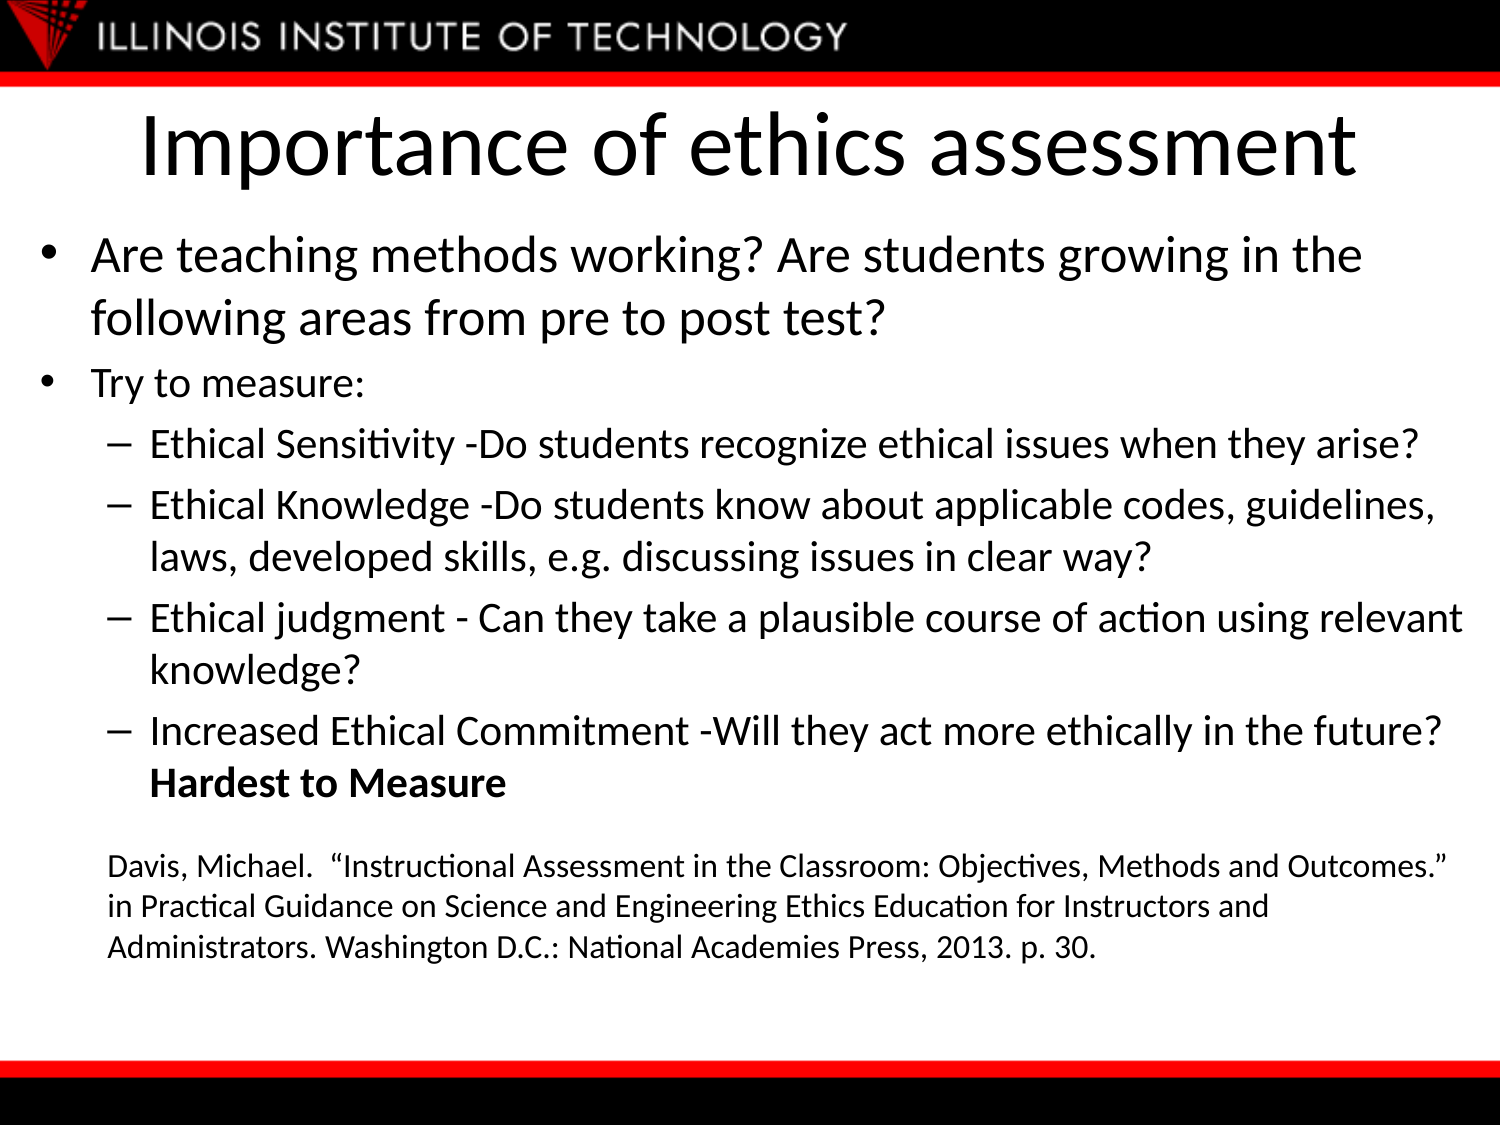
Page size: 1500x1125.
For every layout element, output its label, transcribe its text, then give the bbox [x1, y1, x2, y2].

title Importance of ethics assessment [75, 45, 1425, 212]
list Are teaching methods working? Are students growing in the following areas from pre to post test? Try to measure: Ethical Sensitivity -Do students recognize ethical issues when they arise? Ethical Knowledge -Do students know about applicable codes, guidelines, laws, developed skills, e.g. discussing issues in clear way? Ethical judgment - Can they take a plausible course of action using relevant knowledge? Increased Ethical Commitment -Will they act more ethically in the future? Hardest to Measure Davis, Michael. “Instructional Assessment in the Classroom: Objectives, Methods and Outcomes.” in Practical Guidance on Science and Engineering Ethics Education for Instructors and Administrators. Washington D.C.: National Academies Press, 2013. p. 30. [24, 212, 1488, 1005]
picture [0, 0, 1500, 1125]
